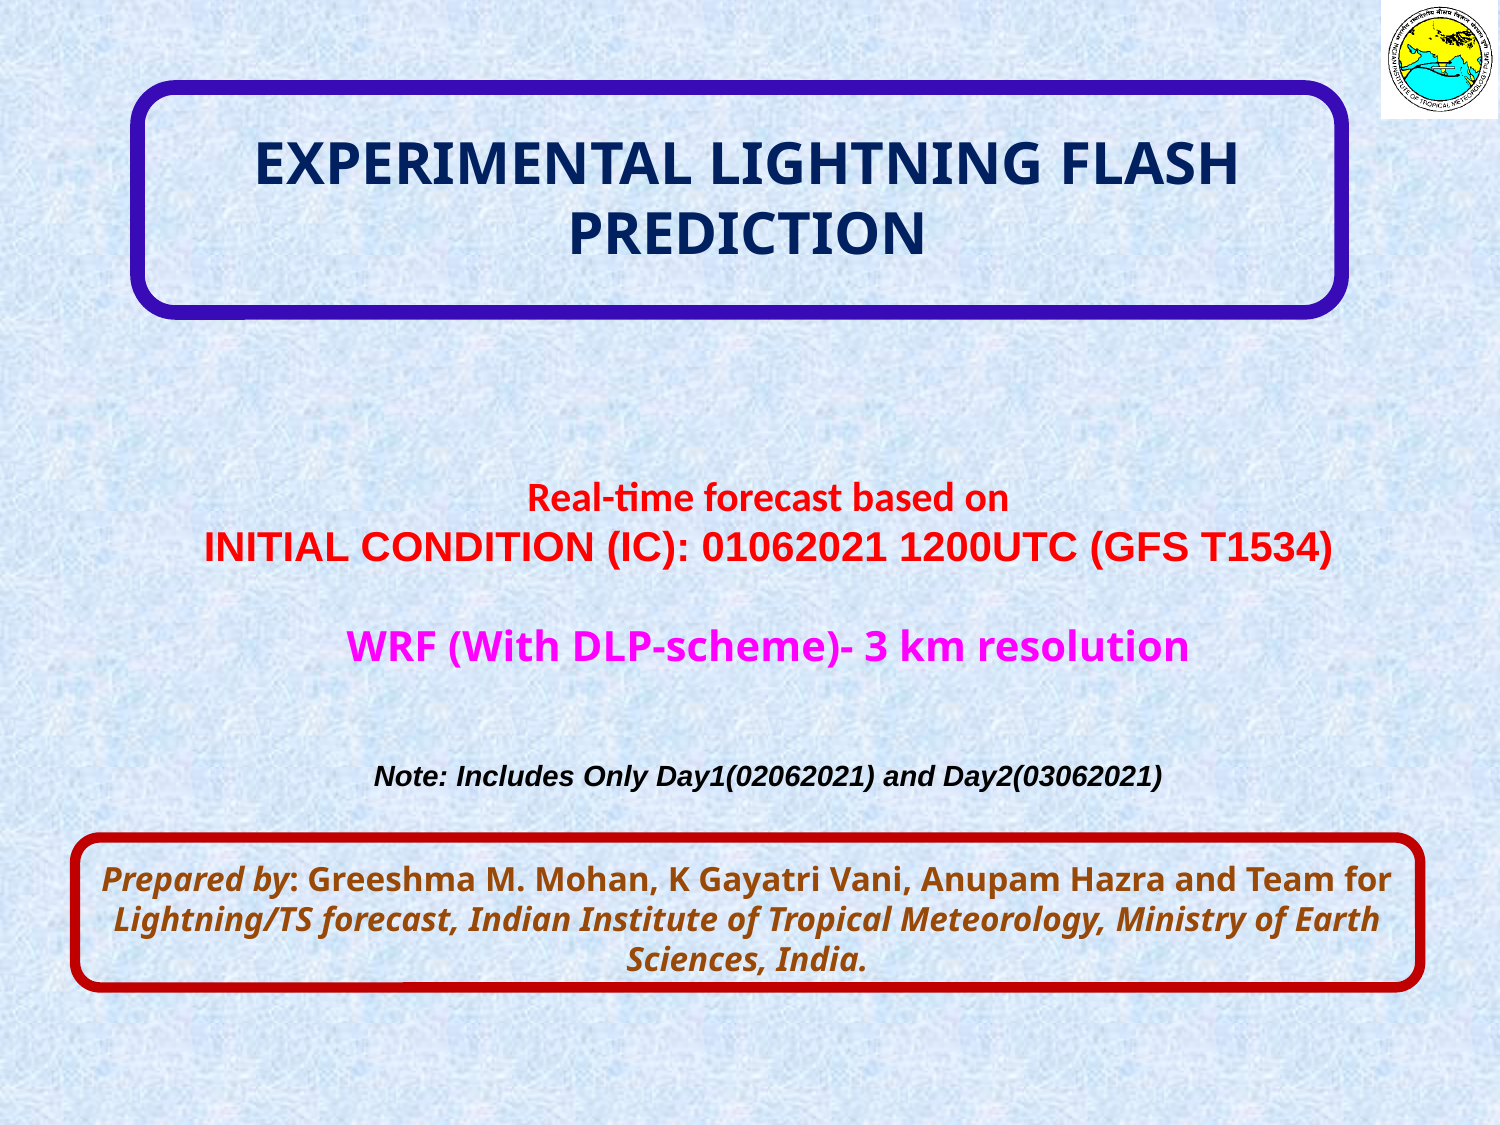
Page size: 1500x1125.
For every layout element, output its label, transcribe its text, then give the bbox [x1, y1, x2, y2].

picture [0, 0, 1500, 1125]
text_box Note: Includes Only Day1(02062021) and Day2(03062021) [87, 749, 1458, 800]
text_box Real-time forecast based on INITIAL CONDITION (IC): 01062021 1200UTC (GFS T1534) WRF (With DLP-scheme)- 3 km resolution [87, 462, 1450, 678]
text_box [62, 837, 1433, 988]
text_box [137, 87, 1357, 313]
